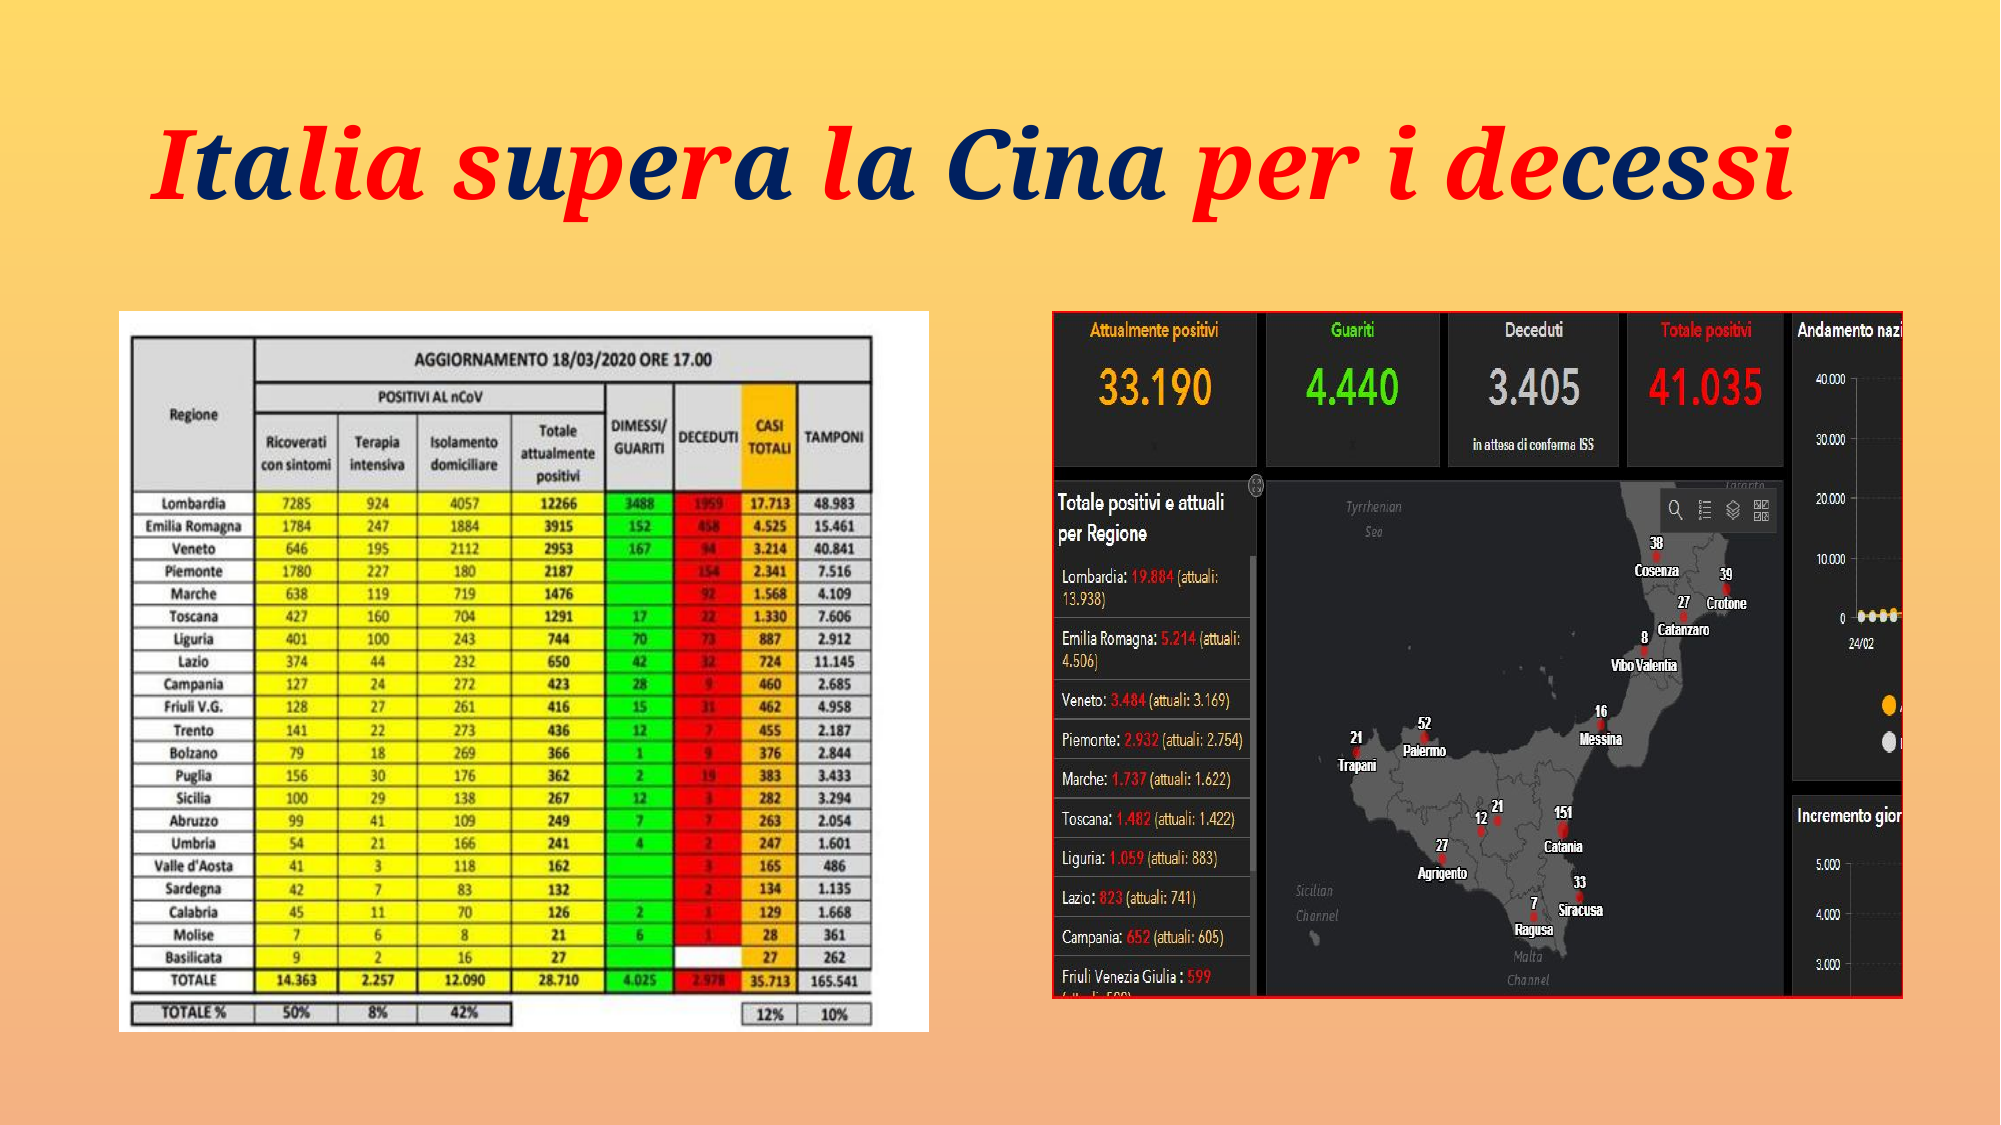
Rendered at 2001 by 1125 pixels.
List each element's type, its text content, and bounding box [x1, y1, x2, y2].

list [1052, 311, 1903, 999]
title Italia supera la Cina per i decessi [137, 59, 1863, 278]
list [119, 311, 929, 1032]
